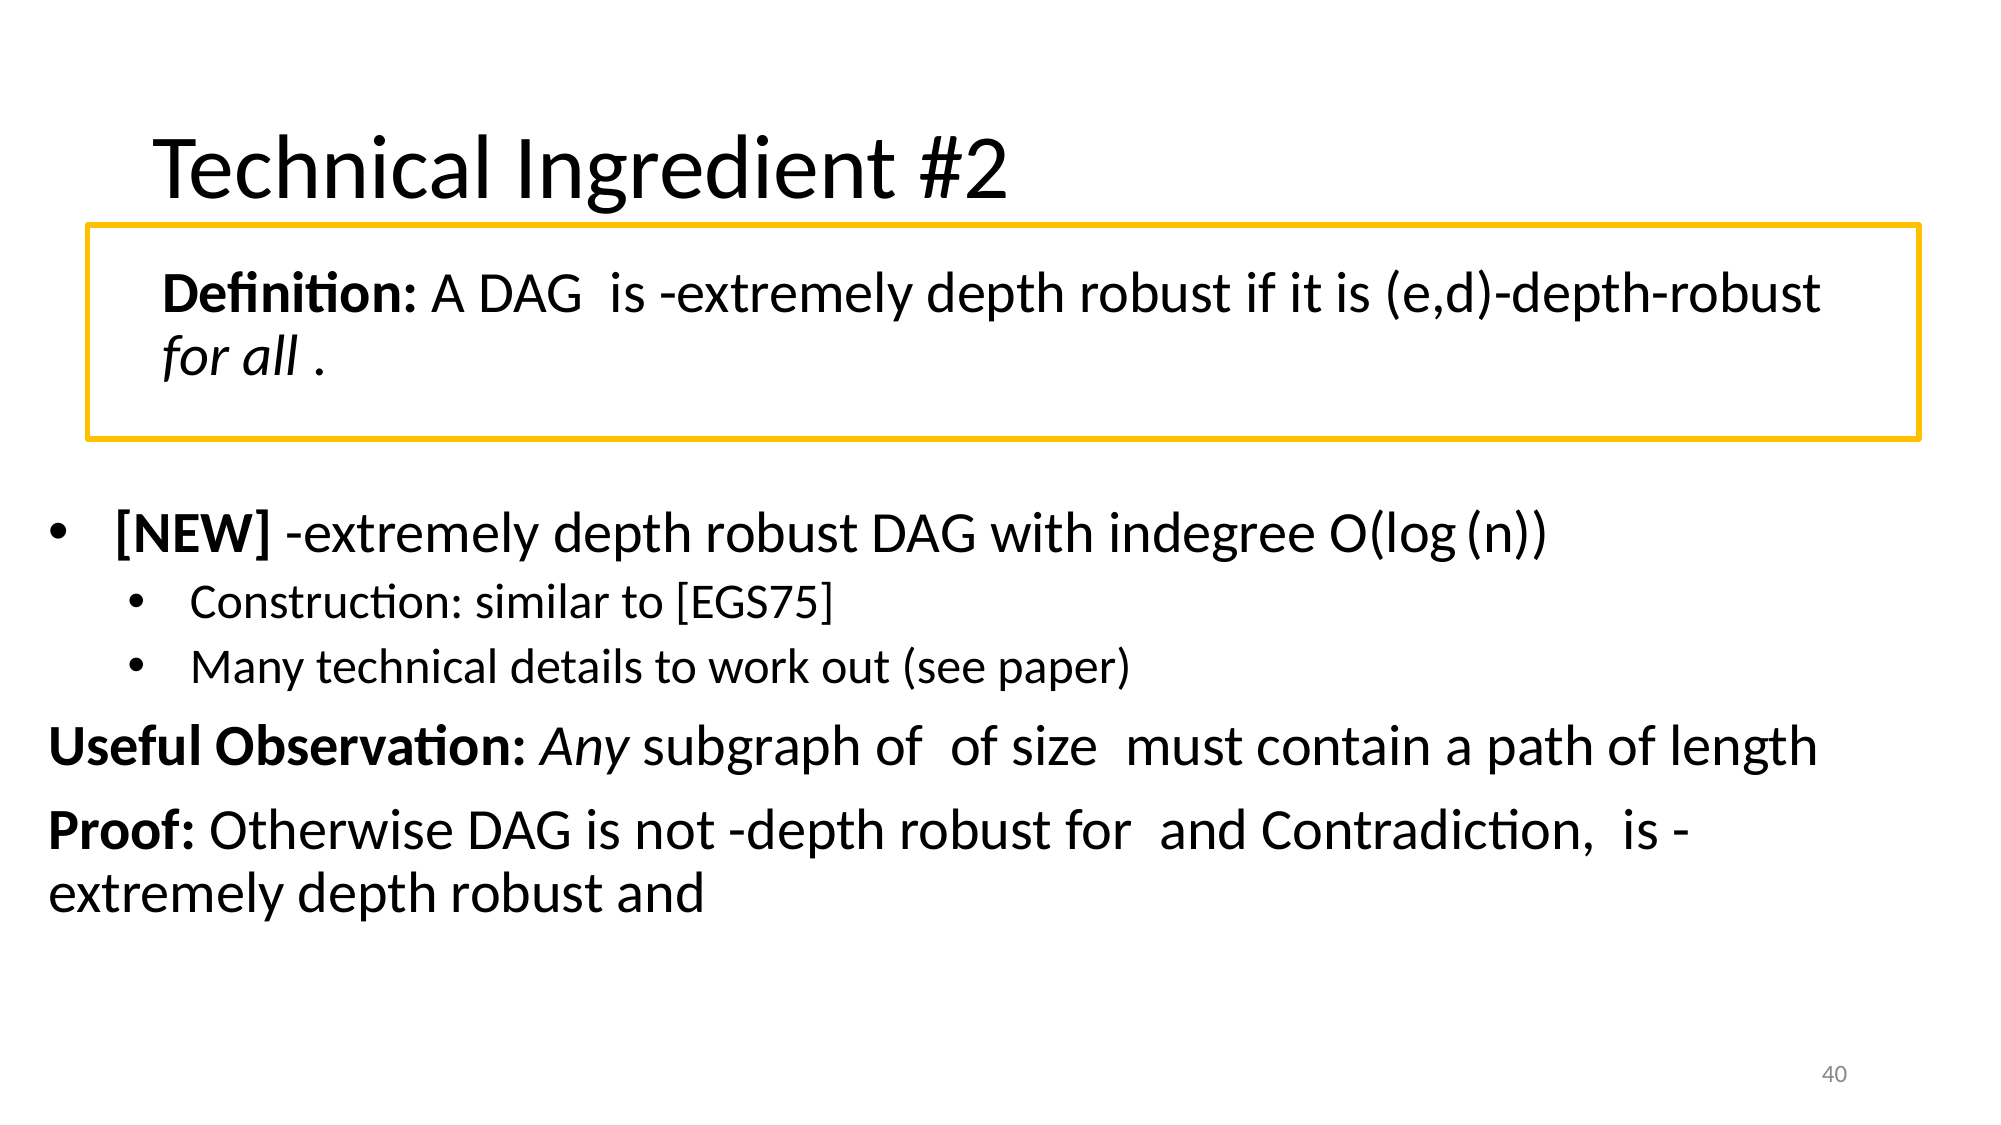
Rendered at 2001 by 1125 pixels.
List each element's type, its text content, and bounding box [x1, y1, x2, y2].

title Technical Ingredient #2 [137, 59, 1863, 223]
slide_number 40 [1412, 1042, 1863, 1103]
text_box [85, 223, 1921, 441]
